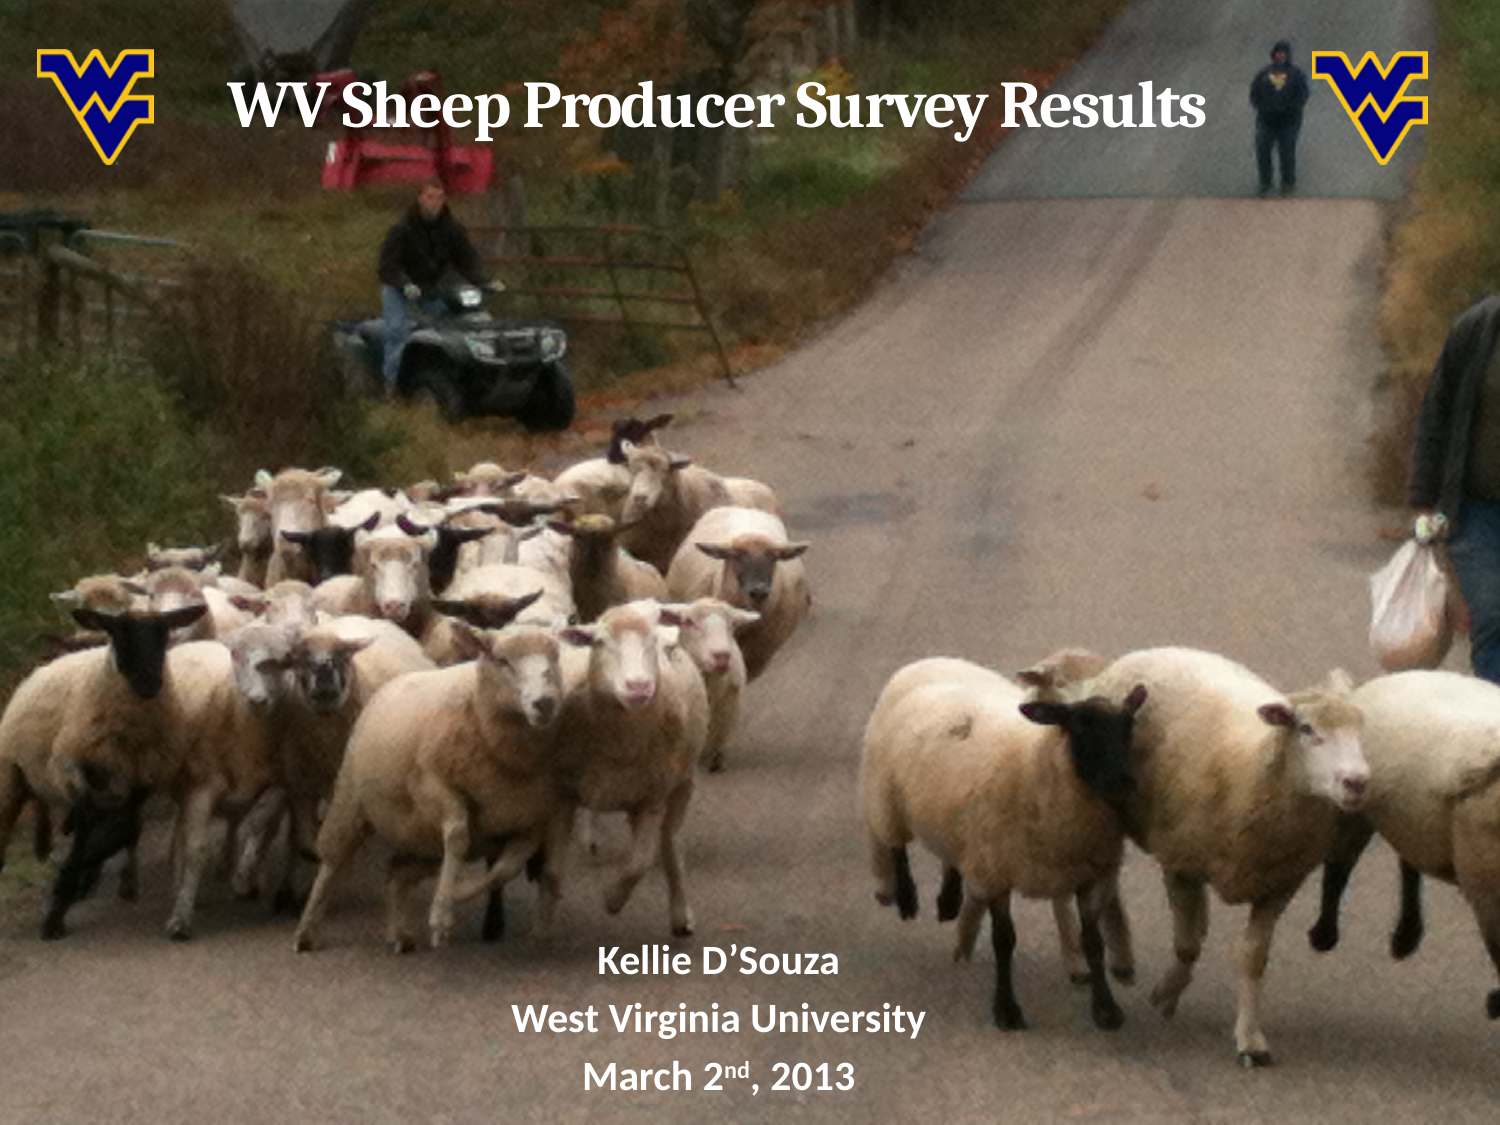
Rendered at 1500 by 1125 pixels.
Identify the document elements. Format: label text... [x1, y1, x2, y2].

picture [0, 0, 1500, 1125]
subtitle Kellie D’Souza West Virginia University March 2nd, 2013 [450, 924, 988, 1113]
title WV Sheep Producer Survey Results [212, 49, 1263, 149]
